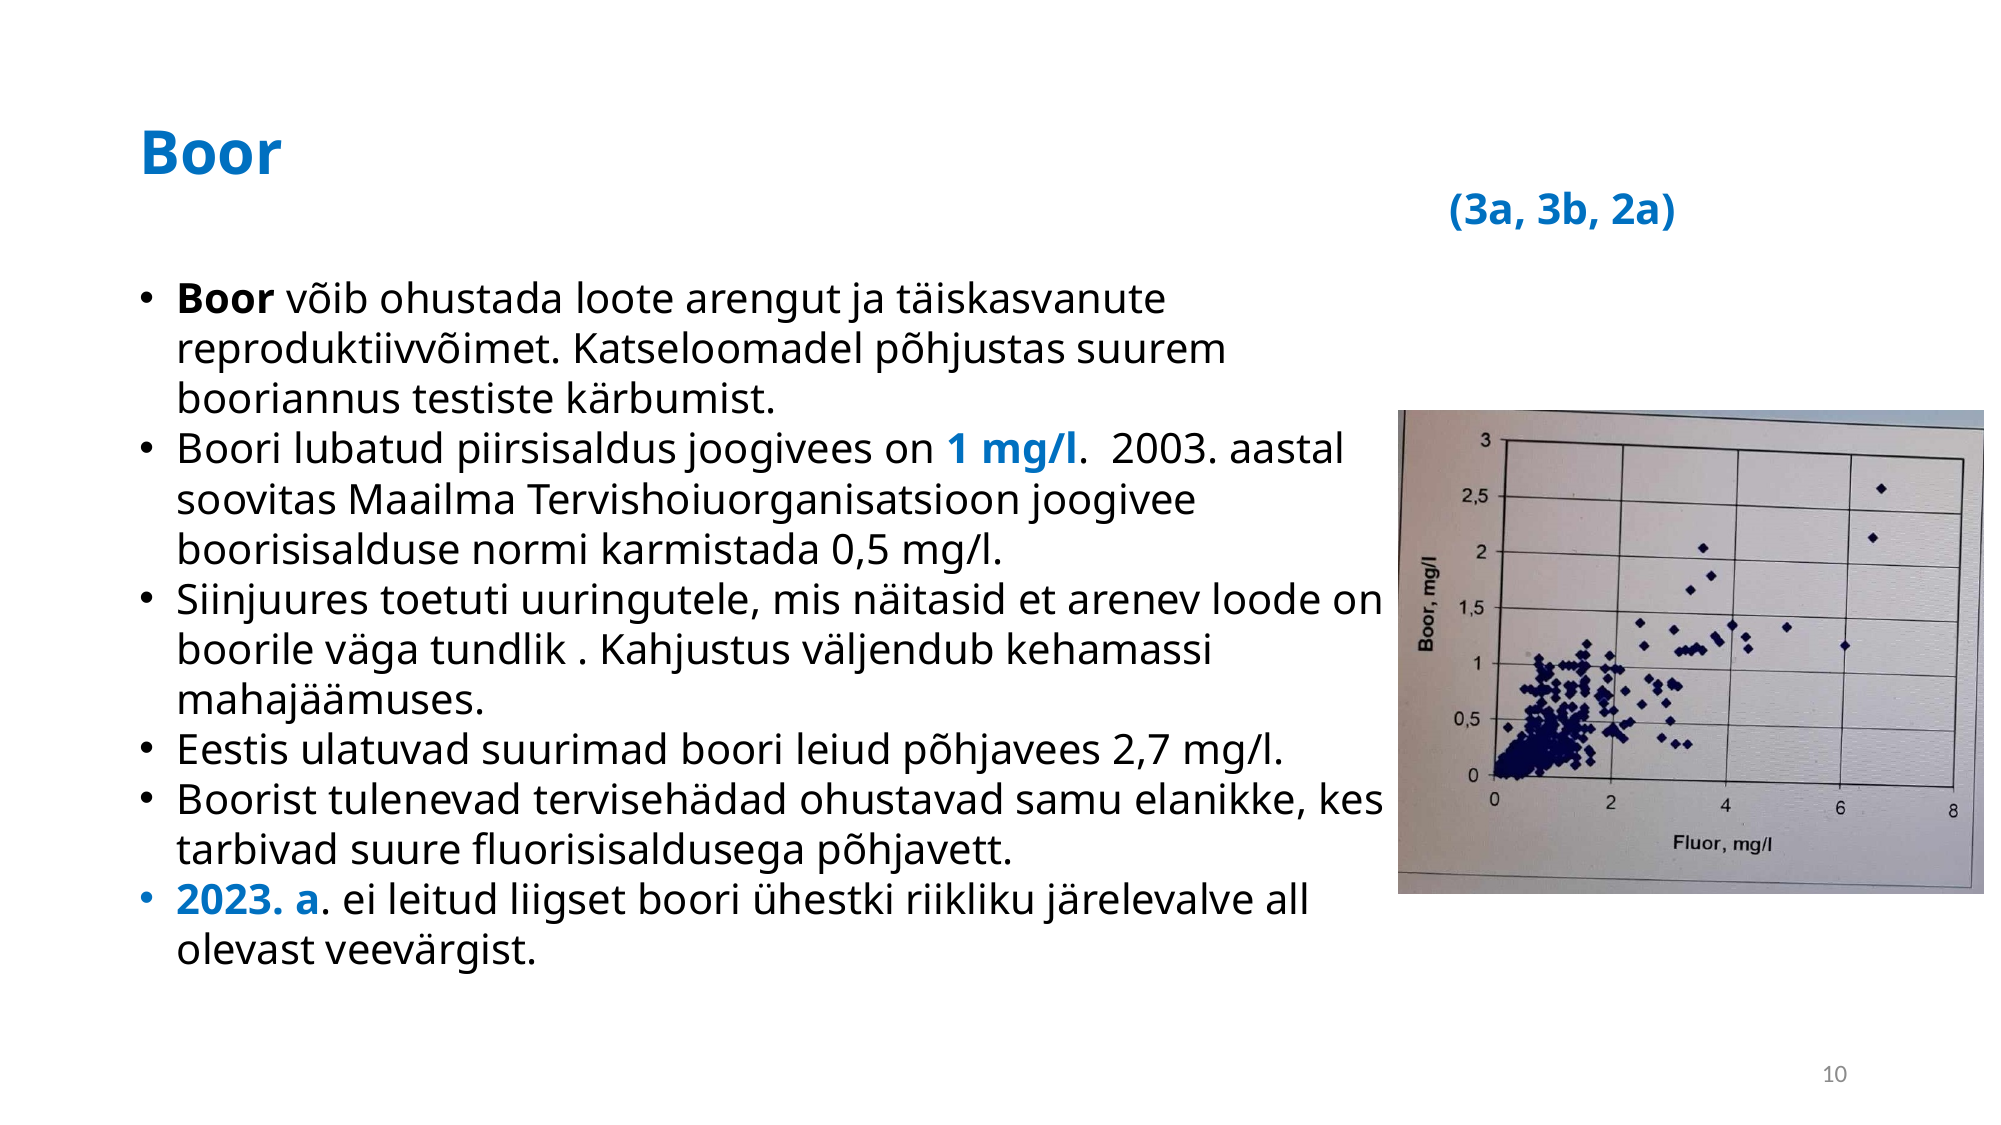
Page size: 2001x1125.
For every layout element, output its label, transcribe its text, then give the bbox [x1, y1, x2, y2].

title Boor (3a, 3b, 2a) [124, 113, 1863, 243]
picture [1398, 410, 1984, 894]
list Boor võib ohustada loote arengut ja täiskasvanute reproduktiivvõimet. Katseloomadel põhjustas suurem booriannus testiste kärbumist. Boori lubatud piirsisaldus joogivees on 1 mg/l. 2003. aastal soovitas Maailma Tervishoiuorganisatsioon joogivee boorisisalduse normi karmistada 0,5 mg/l. Siinjuures toetuti uuringutele, mis näitasid et arenev loode on boorile väga tundlik . Kahjustus väljendub kehamassi mahajäämuses. Eestis ulatuvad suurimad boori leiud põhjavees 2,7 mg/l. Boorist tulenevad tervisehädad ohustavad samu elanikke, kes tarbivad suure fluorisisaldusega põhjavett. 2023. a. ei leitud liigset boori ühestki riikliku järelevalve all olevast veevärgist. [124, 264, 1409, 944]
slide_number 10 [1412, 1042, 1863, 1103]
